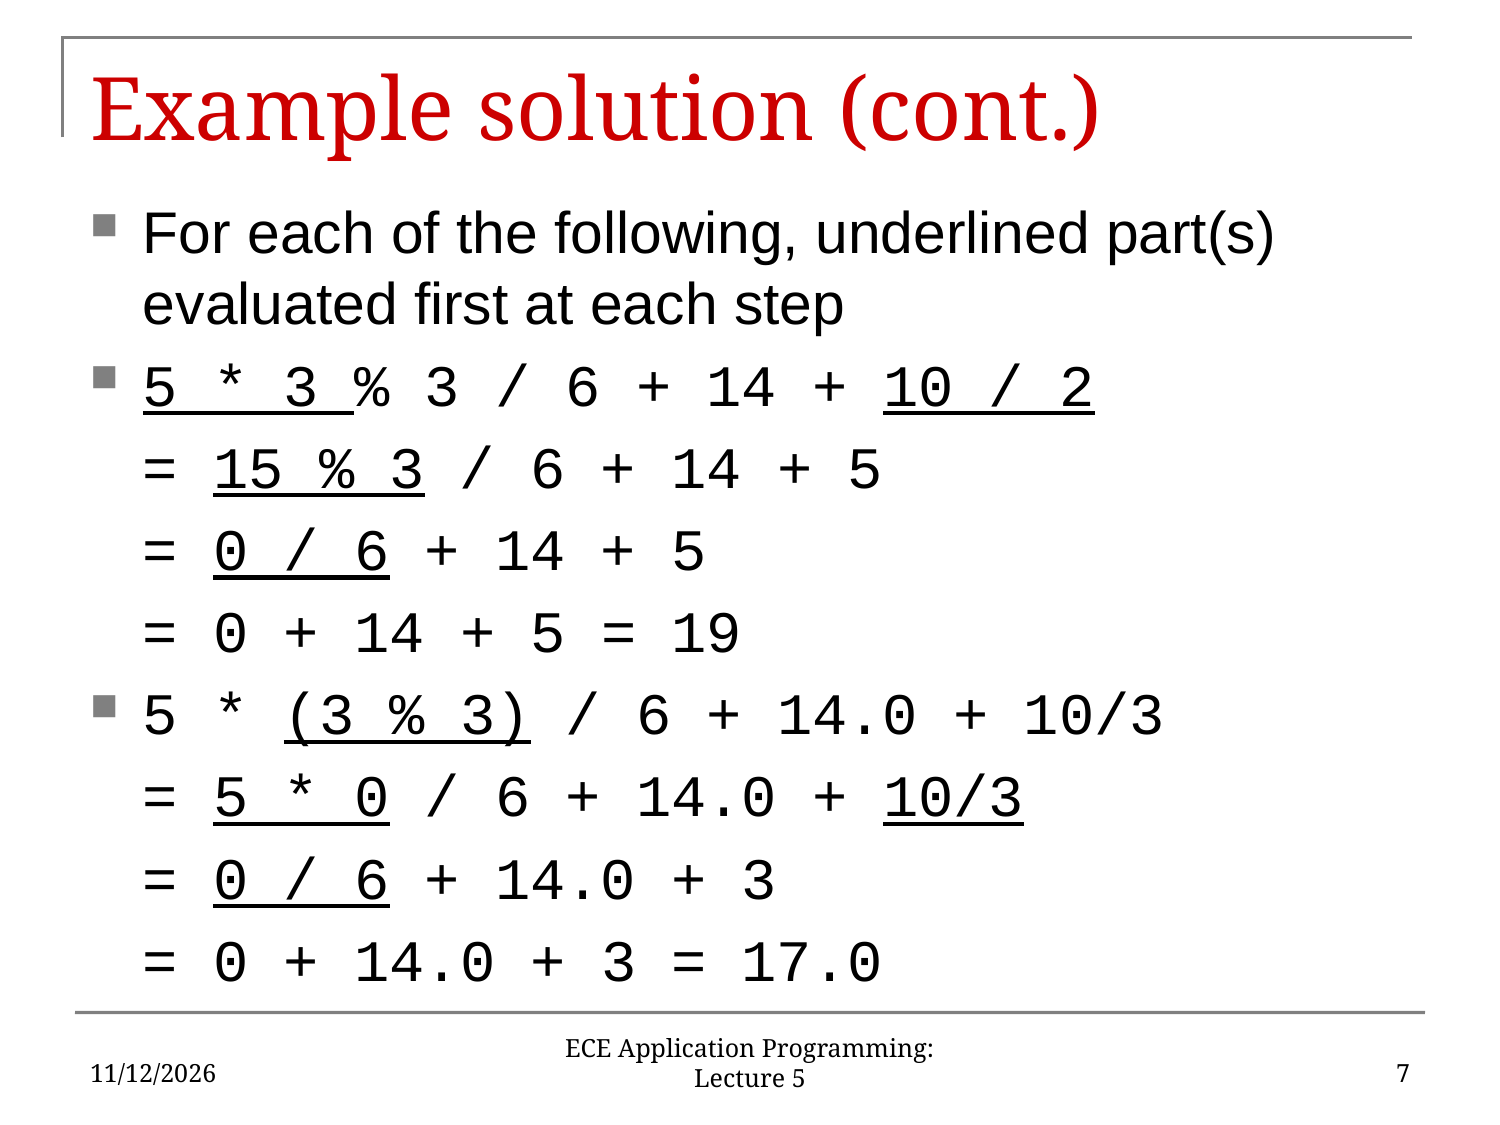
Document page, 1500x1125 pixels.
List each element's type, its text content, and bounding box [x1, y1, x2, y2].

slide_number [74, 1023, 426, 1100]
slide_number 7 [1074, 1023, 1426, 1100]
footer ECE Application Programming: Lecture 5 [512, 1024, 988, 1101]
list For each of the following, underlined part(s) evaluated first at each step 5 * 3 % 3 / 6 + 14 + 10 / 2 = 15 % 3 / 6 + 14 + 5 = 0 / 6 + 14 + 5 = 0 + 14 + 5 = 19 5 * (3 % 3) / 6 + 14.0 + 10/3 = 5 * 0 / 6 + 14.0 + 10/3 = 0 / 6 + 14.0 + 3 = 0 + 14.0 + 3 = 17.0 [75, 187, 1425, 1006]
title Example solution (cont.) [75, 45, 1425, 163]
